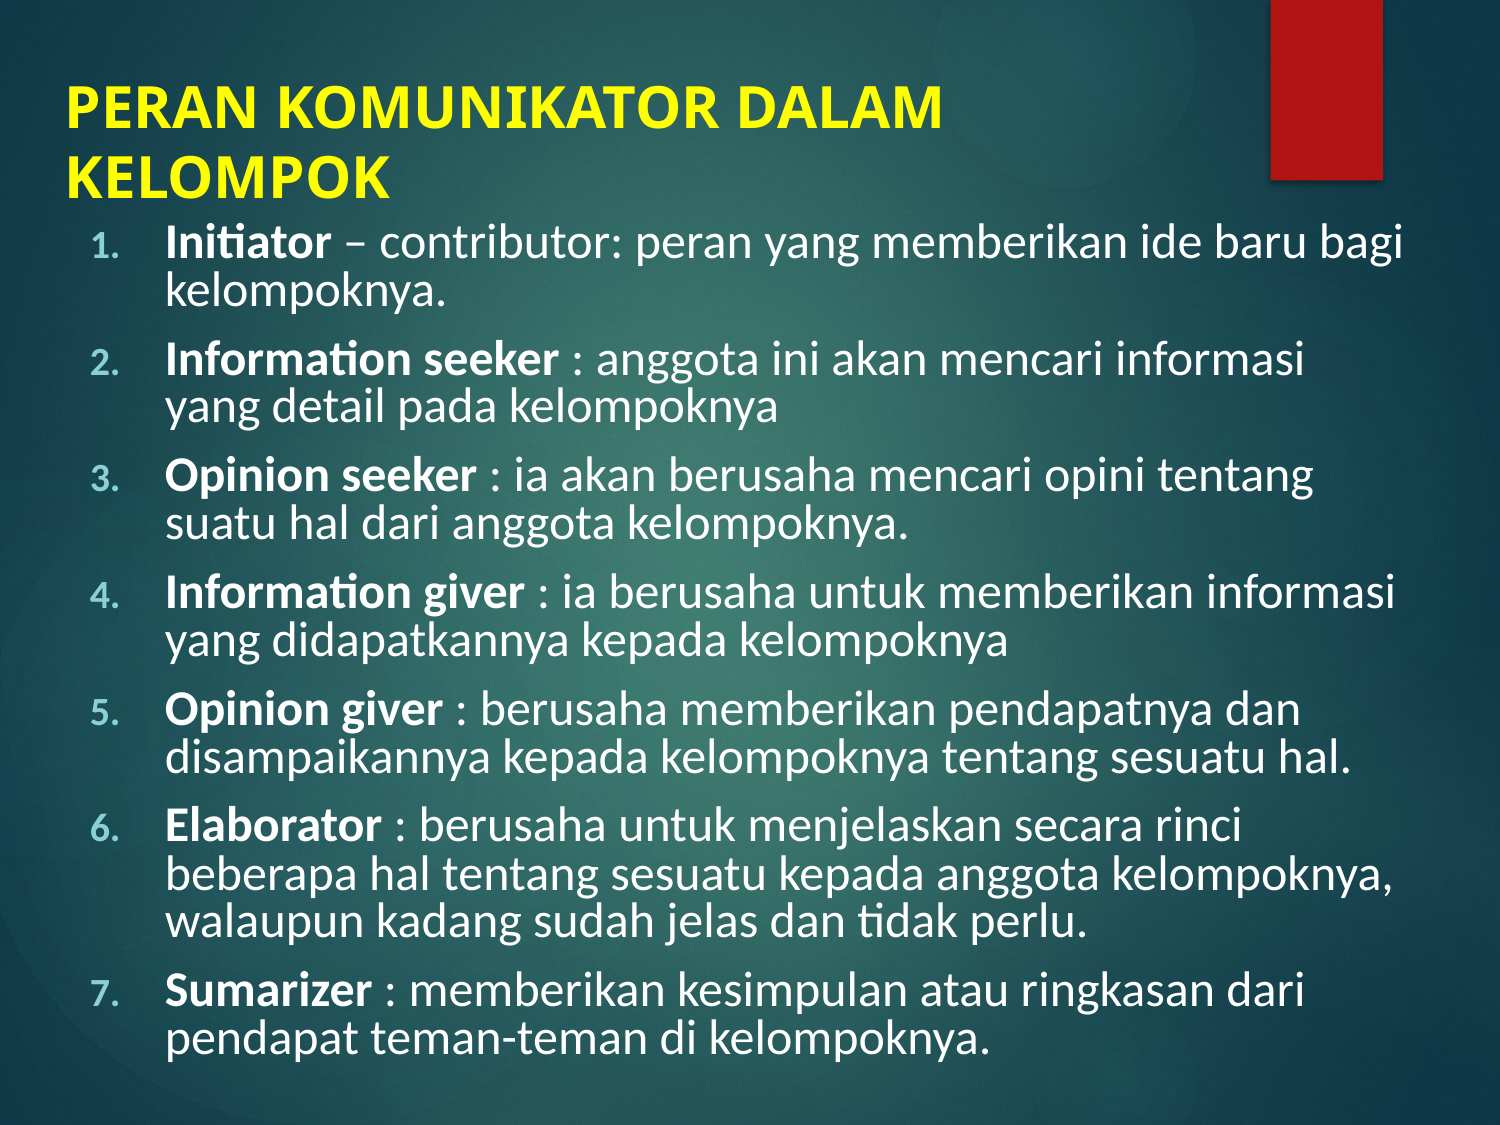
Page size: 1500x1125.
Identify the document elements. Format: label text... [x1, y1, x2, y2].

picture [0, 0, 1500, 1125]
text_box Initiator – contributor: peran yang memberikan ide baru bagi kelompoknya. Information seeker : anggota ini akan mencari informasi yang detail pada kelompoknya Opinion seeker : ia akan berusaha mencari opini tentang suatu hal dari anggota kelompoknya. Information giver : ia berusaha untuk memberikan informasi yang didapatkannya kepada kelompoknya Opinion giver : berusaha memberikan pendapatnya dan disampaikannya kepada kelompoknya tentang sesuatu hal. Elaborator : berusaha untuk menjelaskan secara rinci beberapa hal tentang sesuatu kepada anggota kelompoknya, walaupun kadang sudah jelas dan tidak perlu. Sumarizer : memberikan kesimpulan atau ringkasan dari pendapat teman-teman di kelompoknya. [74, 212, 1425, 1088]
text_box PERAN KOMUNIKATOR DALAM KELOMPOK [49, 62, 1238, 168]
